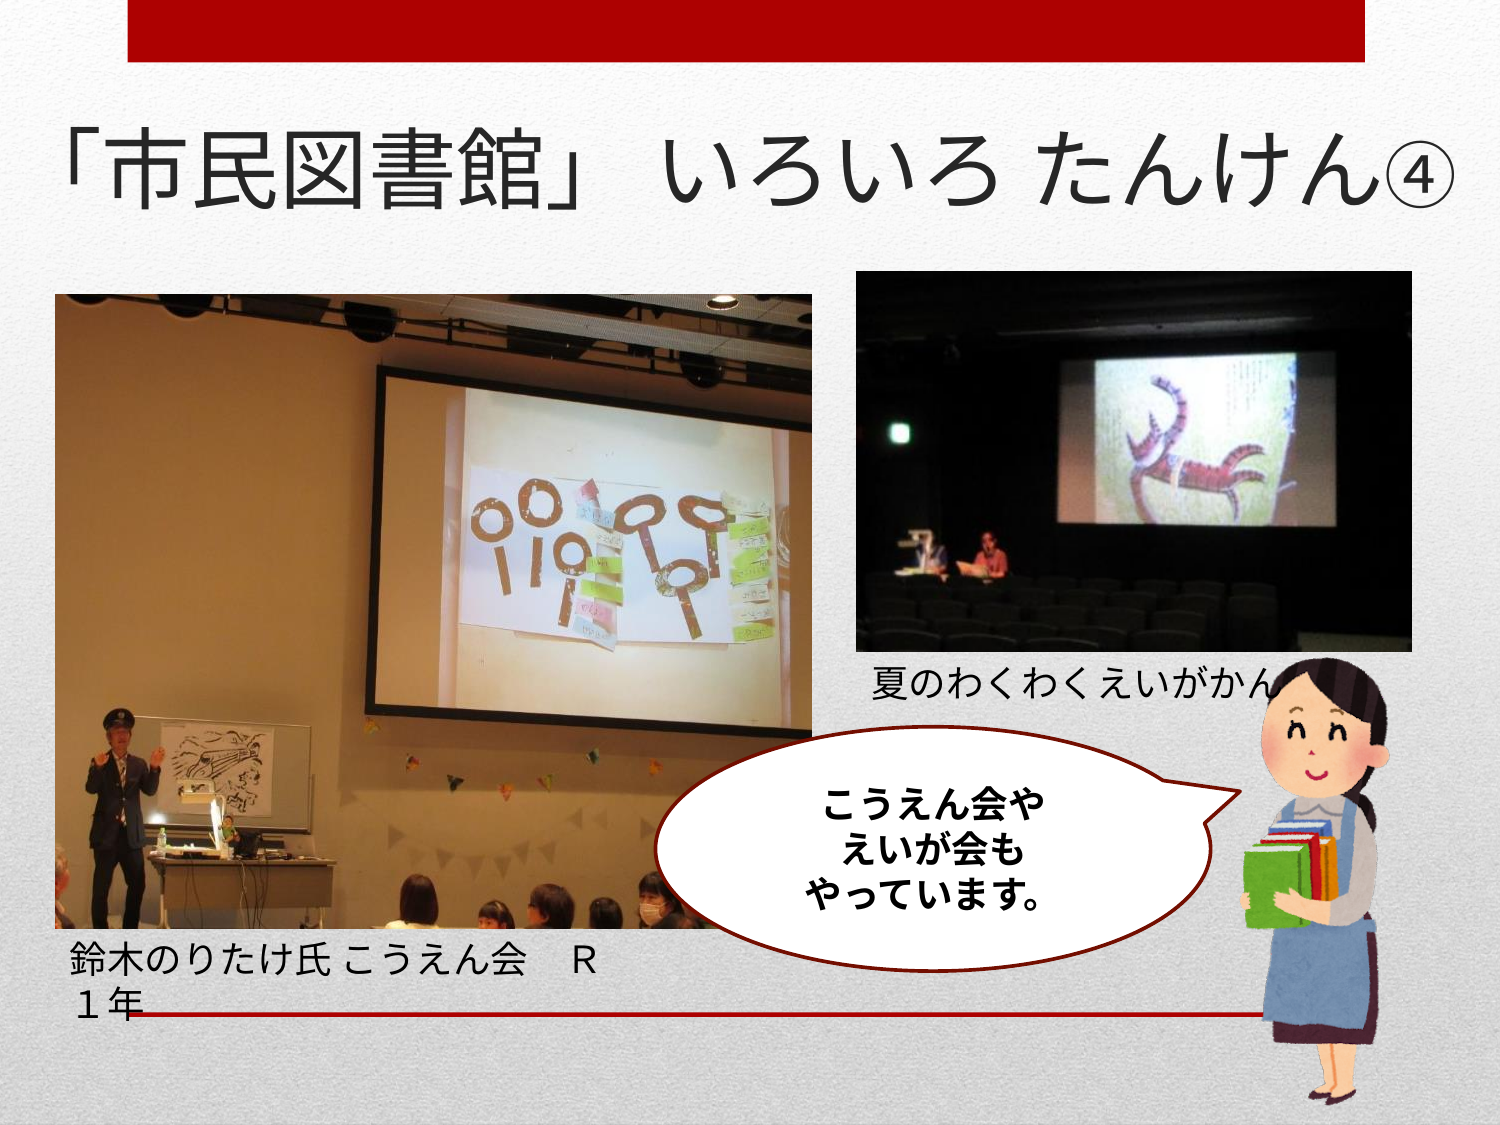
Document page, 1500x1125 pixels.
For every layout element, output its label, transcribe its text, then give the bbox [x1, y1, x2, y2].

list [855, 271, 1413, 653]
picture [54, 293, 813, 930]
picture [1185, 652, 1473, 1110]
text_box こうえん会や えいが会も やっています。 [748, 729, 1180, 973]
text_box 夏のわくわくえいがかん [856, 663, 1180, 757]
text_box 鈴木のりたけ氏 こうえん会 Ｒ１年 [55, 941, 632, 1079]
title 「市民図書館」 いろいろ たんけん④ [0, 40, 1499, 228]
